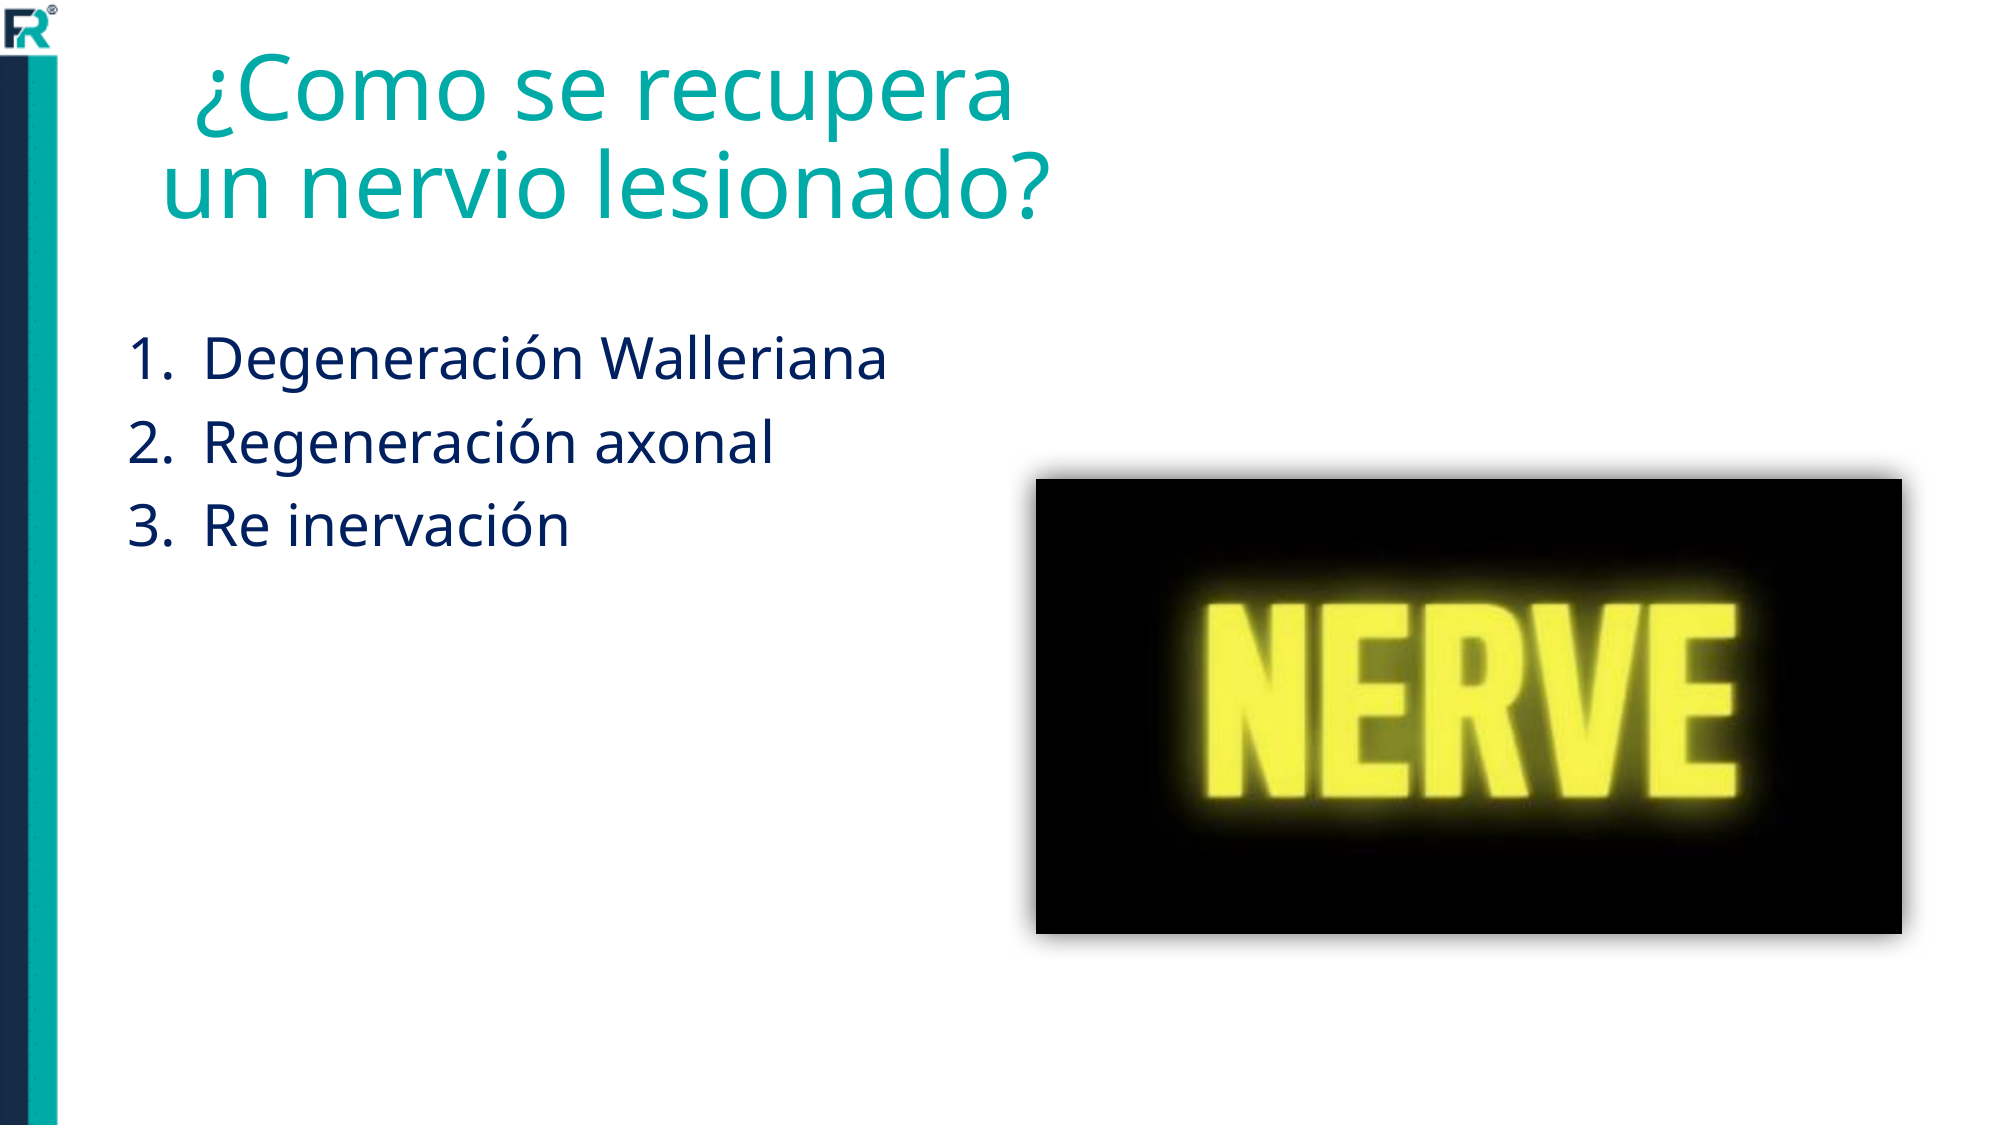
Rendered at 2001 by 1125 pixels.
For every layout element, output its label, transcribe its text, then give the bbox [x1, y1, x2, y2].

title ¿Como se recupera un nervio lesionado? [112, 31, 1101, 249]
picture [0, 0, 2001, 1125]
list Degeneración Walleriana Regeneración axonal Re inervación [112, 321, 1863, 665]
